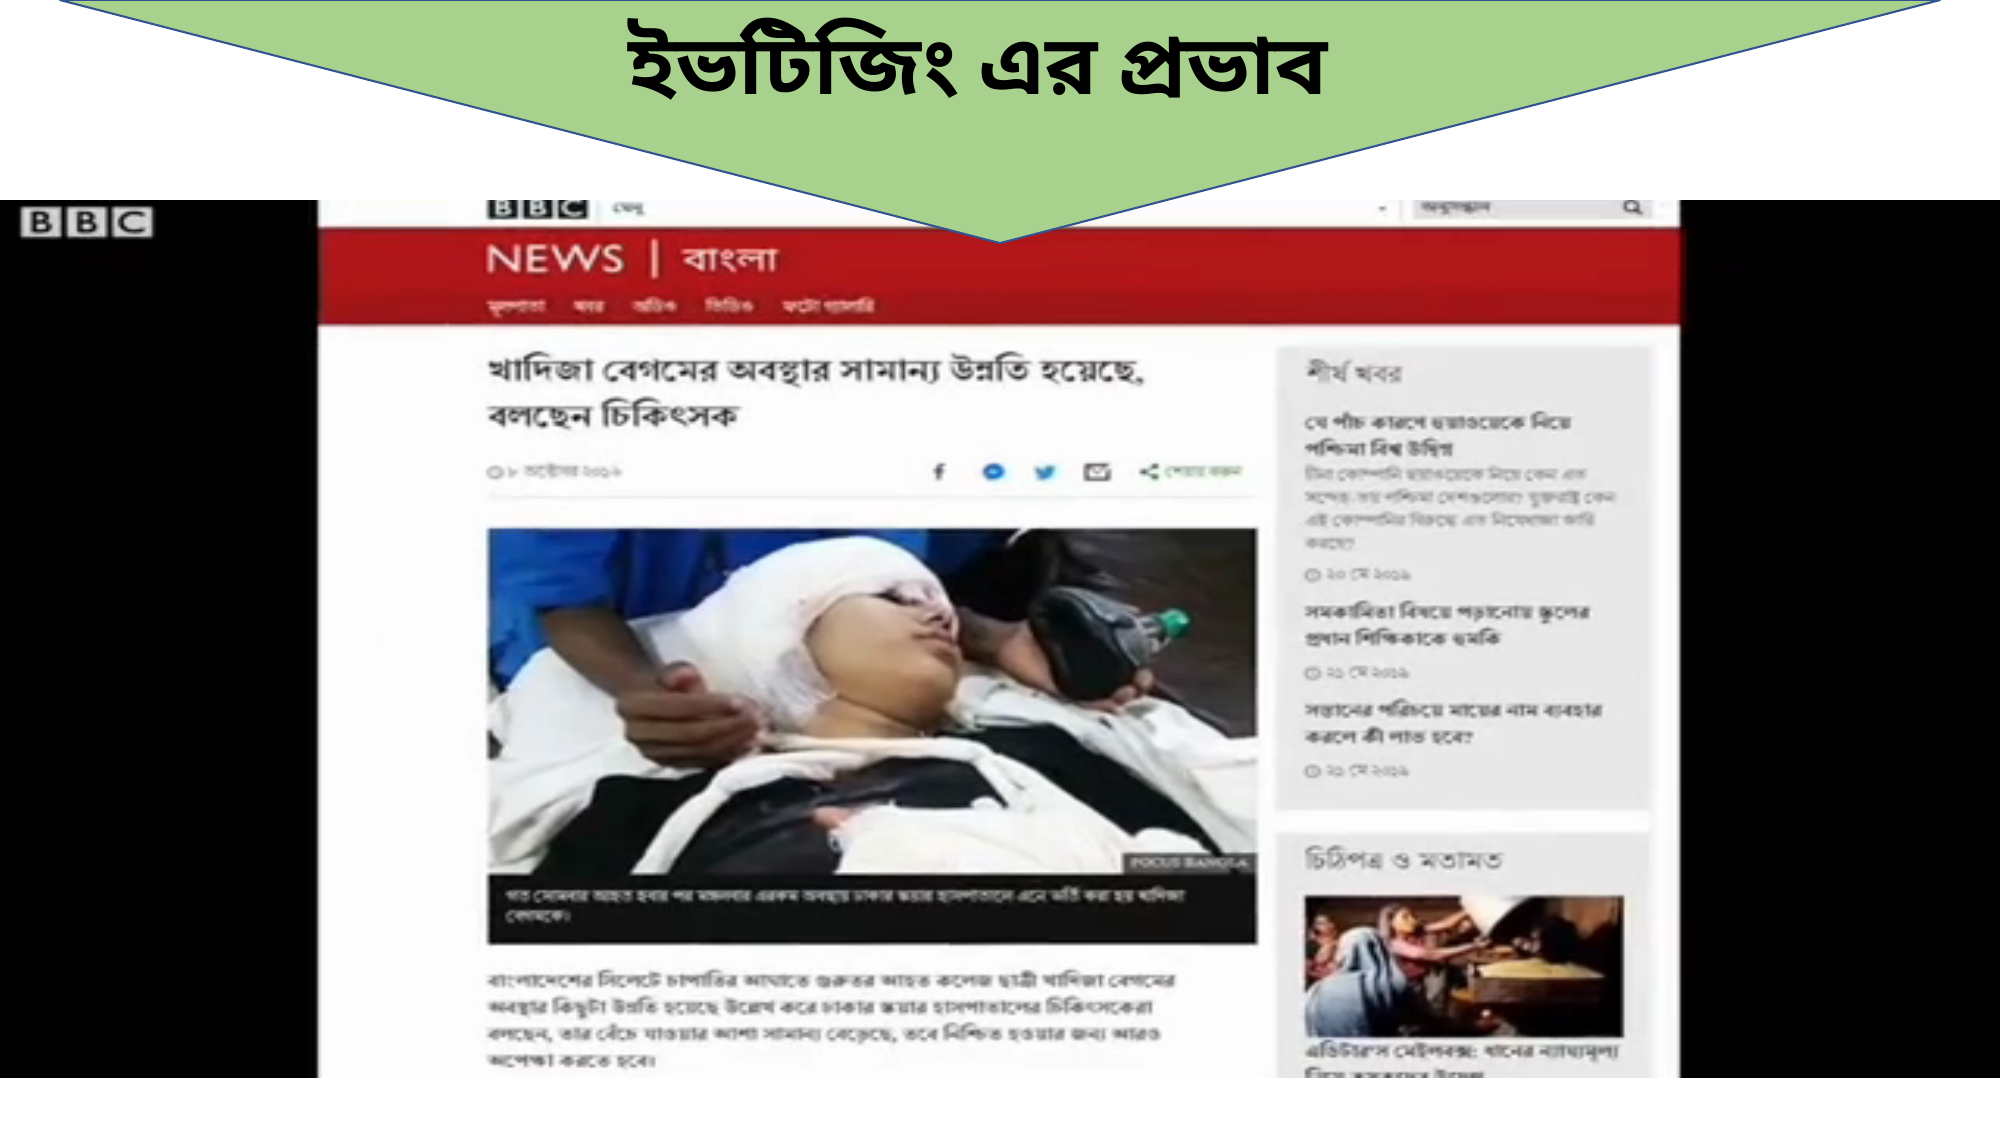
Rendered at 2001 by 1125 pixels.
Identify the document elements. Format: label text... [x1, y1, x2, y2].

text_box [0, 199, 2000, 1079]
text_box ইভটিজিং এর প্রভাব [59, 0, 1941, 199]
